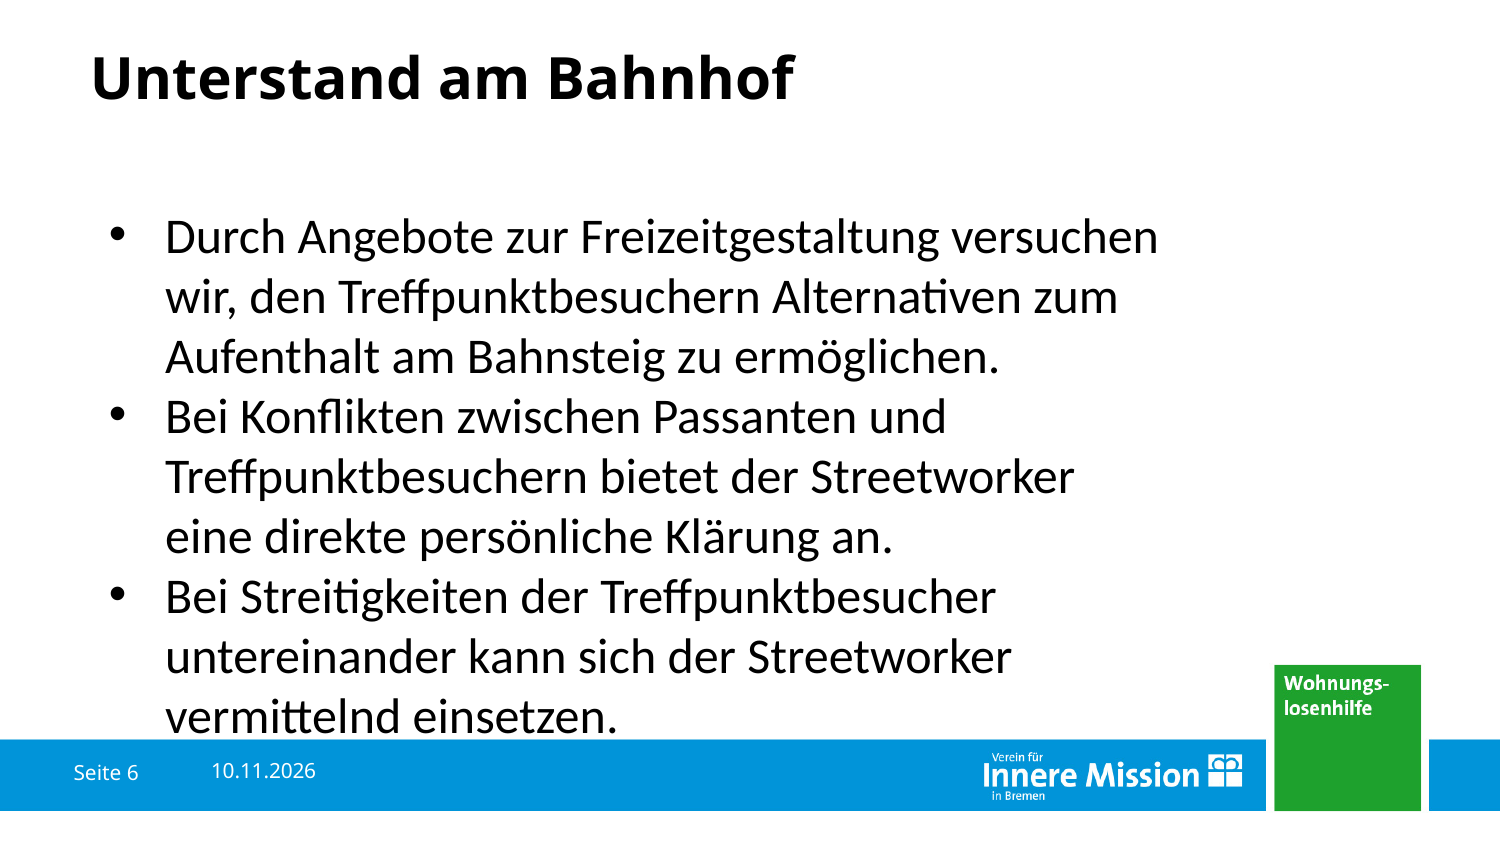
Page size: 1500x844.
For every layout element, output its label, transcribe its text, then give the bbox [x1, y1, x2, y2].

picture [1227, 773, 1242, 786]
picture [0, 0, 1500, 844]
picture [1087, 764, 1114, 786]
picture [1184, 769, 1198, 786]
picture [1227, 761, 1235, 769]
picture [984, 764, 988, 786]
title Unterstand am Bahnhof [75, 33, 1425, 175]
picture [1227, 755, 1241, 769]
text_box Durch Angebote zur Freizeitgestaltung versuchen wir, den Treffpunktbesuchern Alternativen zum Aufenthalt am Bahnsteig zu ermöglichen. Bei Konflikten zwischen Passanten und Treffpunktbesuchern bietet der Streetworker eine direkte persönliche Klärung an. Bei Streitigkeiten der Treffpunktbesucher untereinander kann sich der Streetworker vermittelnd einsetzen. [94, 196, 1183, 751]
picture [1127, 769, 1138, 786]
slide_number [196, 751, 506, 796]
picture [1209, 755, 1224, 769]
picture [1164, 769, 1180, 786]
picture [1141, 769, 1151, 786]
picture [1215, 761, 1223, 769]
picture [993, 769, 1007, 786]
picture [1050, 769, 1059, 786]
picture [1013, 769, 1027, 786]
picture [1032, 769, 1046, 786]
picture [1209, 773, 1224, 786]
picture [1061, 769, 1076, 786]
